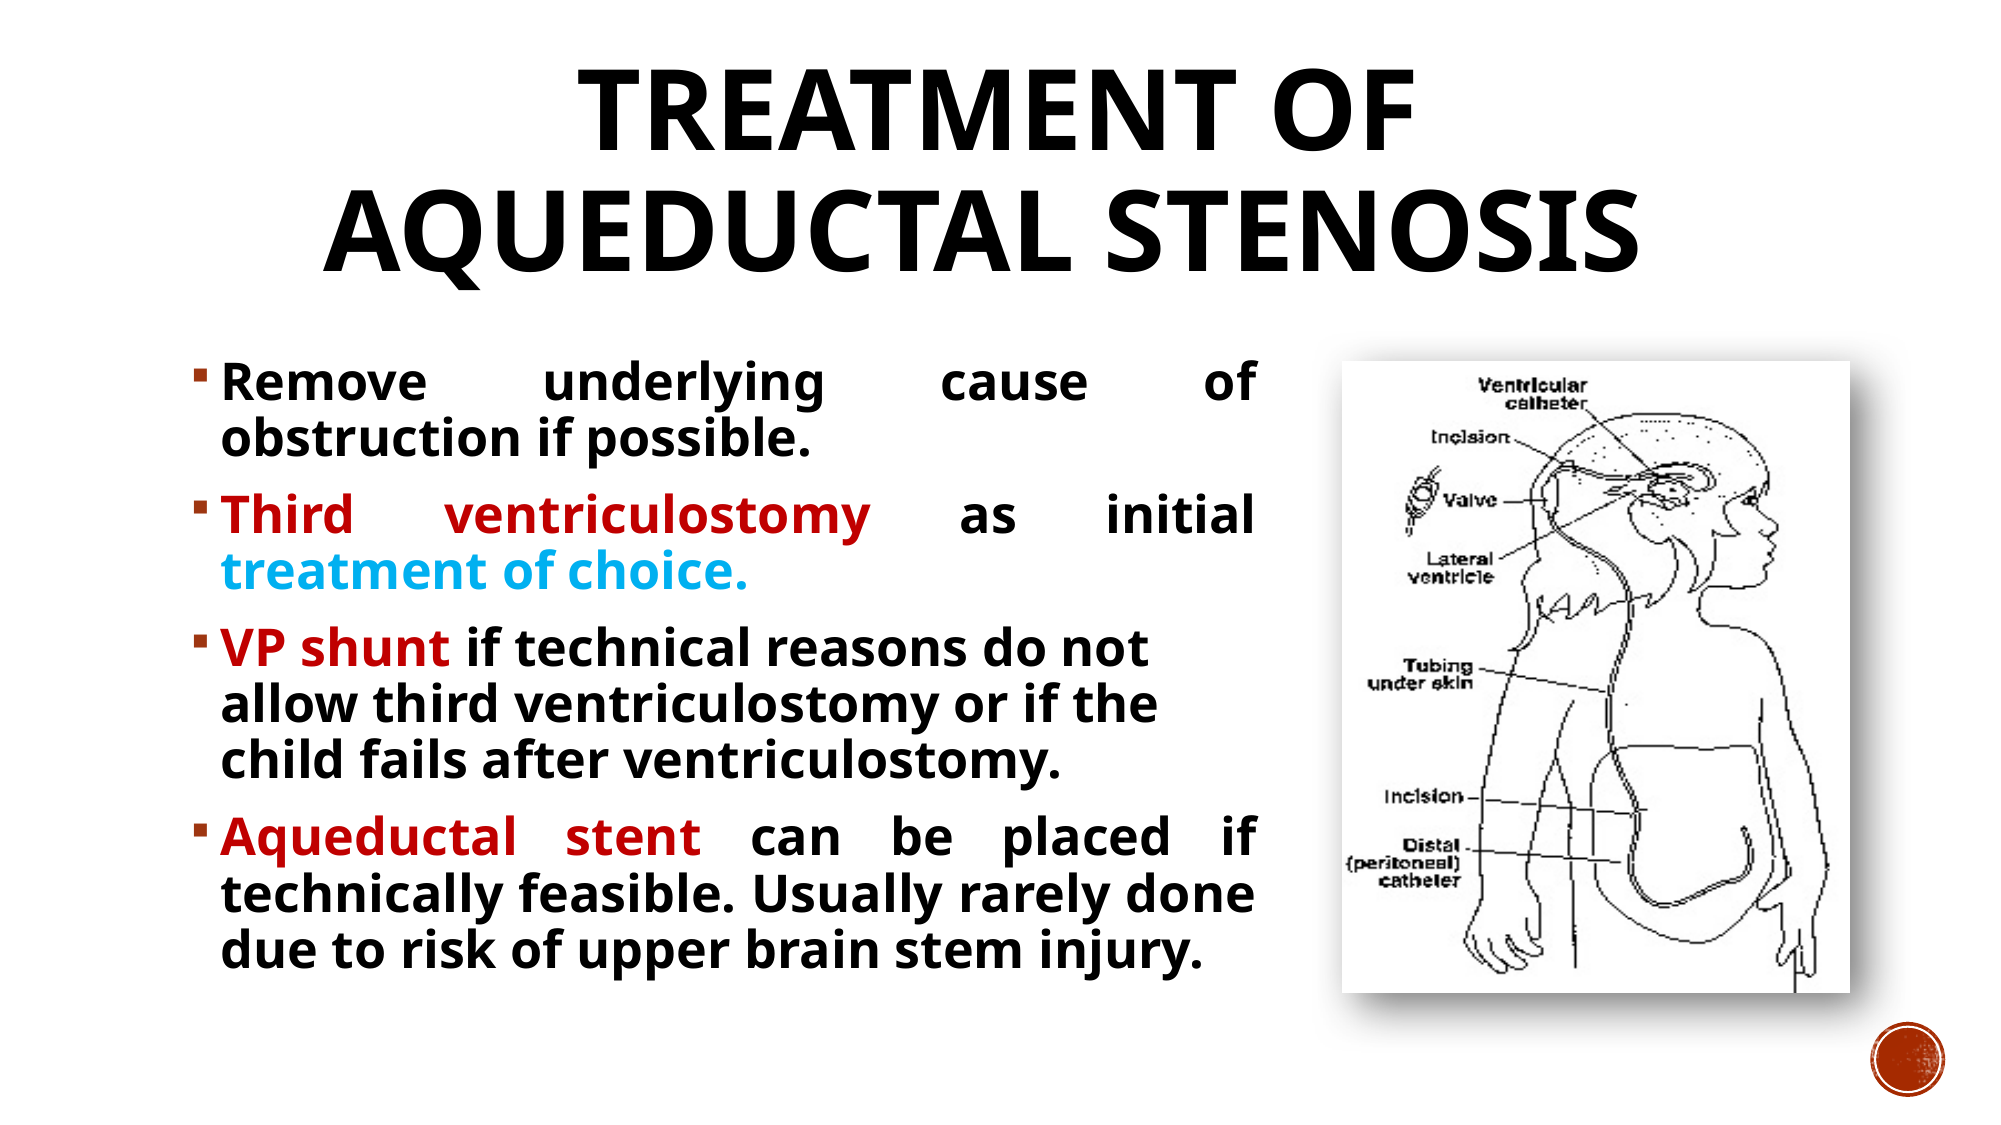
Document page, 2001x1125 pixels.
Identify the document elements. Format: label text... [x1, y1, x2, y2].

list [1345, 365, 1849, 991]
title Treatment of aqueductal stenosis [173, 42, 1824, 307]
list Remove underlying cause of obstruction if possible. Third ventriculostomy as initial treatment of choice. VP shunt if technical reasons do not allow third ventriculostomy or if the child fails after ventriculostomy. Aqueductal stent can be placed if technically feasible. Usually rarely done due to risk of upper brain stem injury. [175, 348, 1272, 1013]
